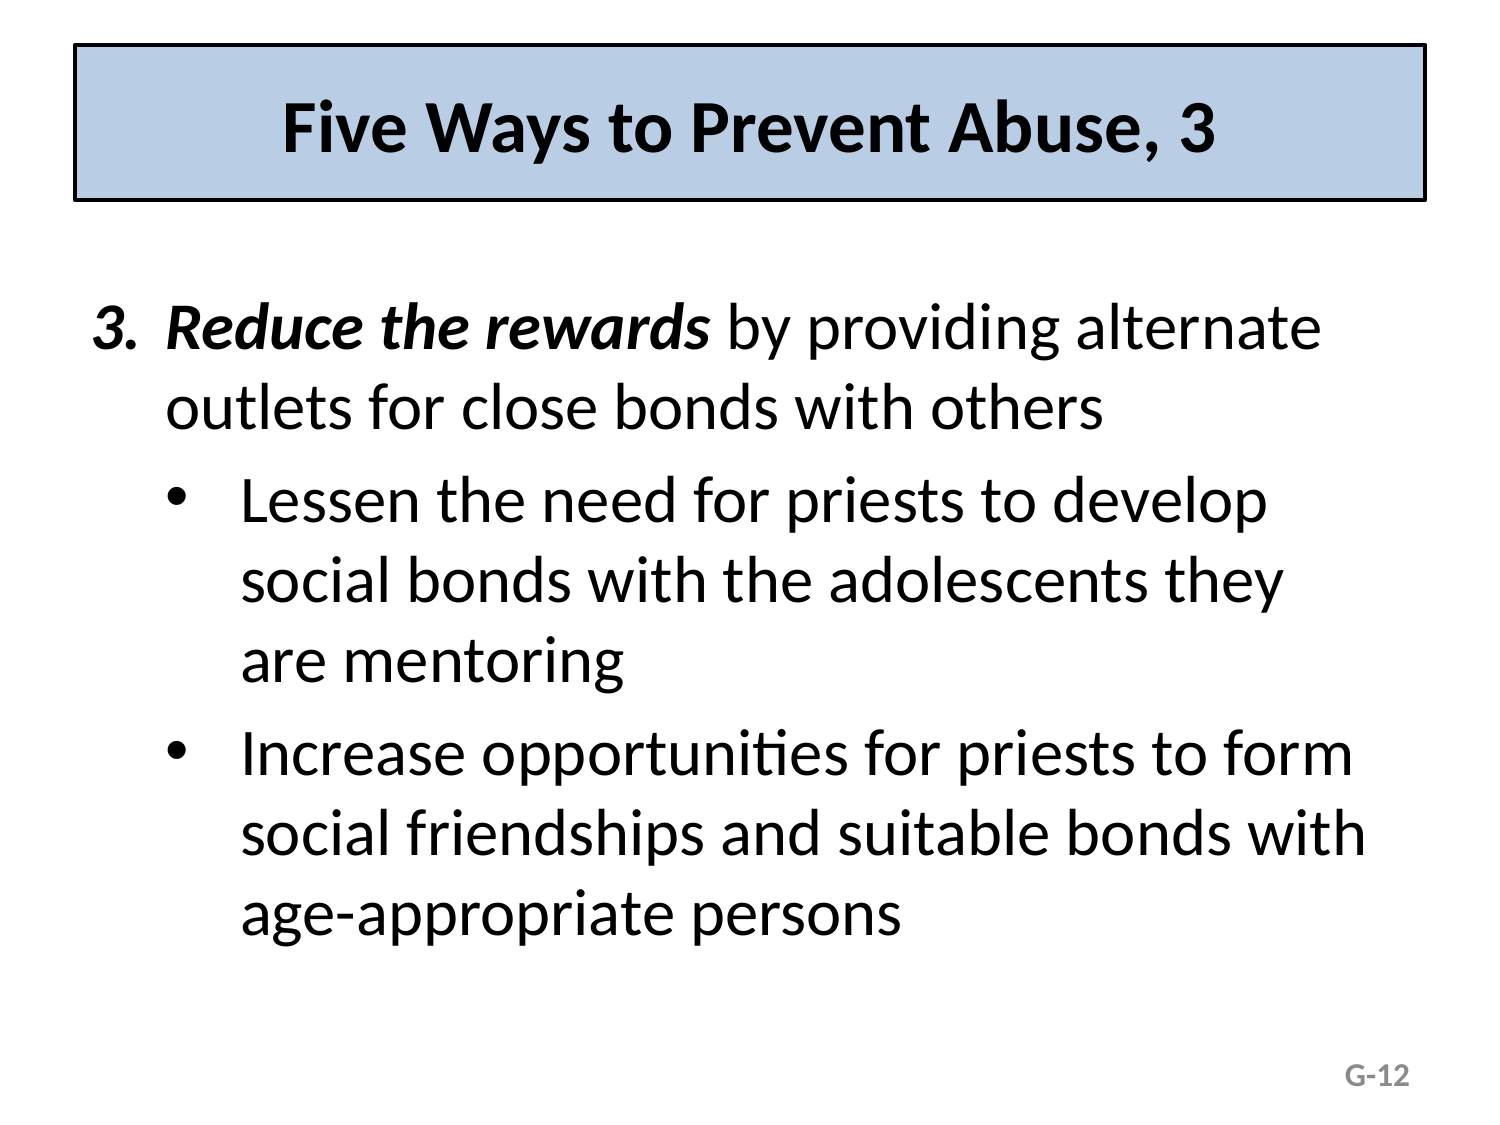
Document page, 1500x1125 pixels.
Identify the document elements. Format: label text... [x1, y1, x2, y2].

list Reduce the rewards by providing alternate outlets for close bonds with others Lessen the need for priests to develop social bonds with the adolescents they are mentoring Increase opportunities for priests to form social friendships and suitable bonds with age-appropriate persons [75, 275, 1400, 1000]
slide_number G-12 [1074, 1042, 1425, 1103]
title Five Ways to Prevent Abuse, 3 [75, 45, 1425, 200]
